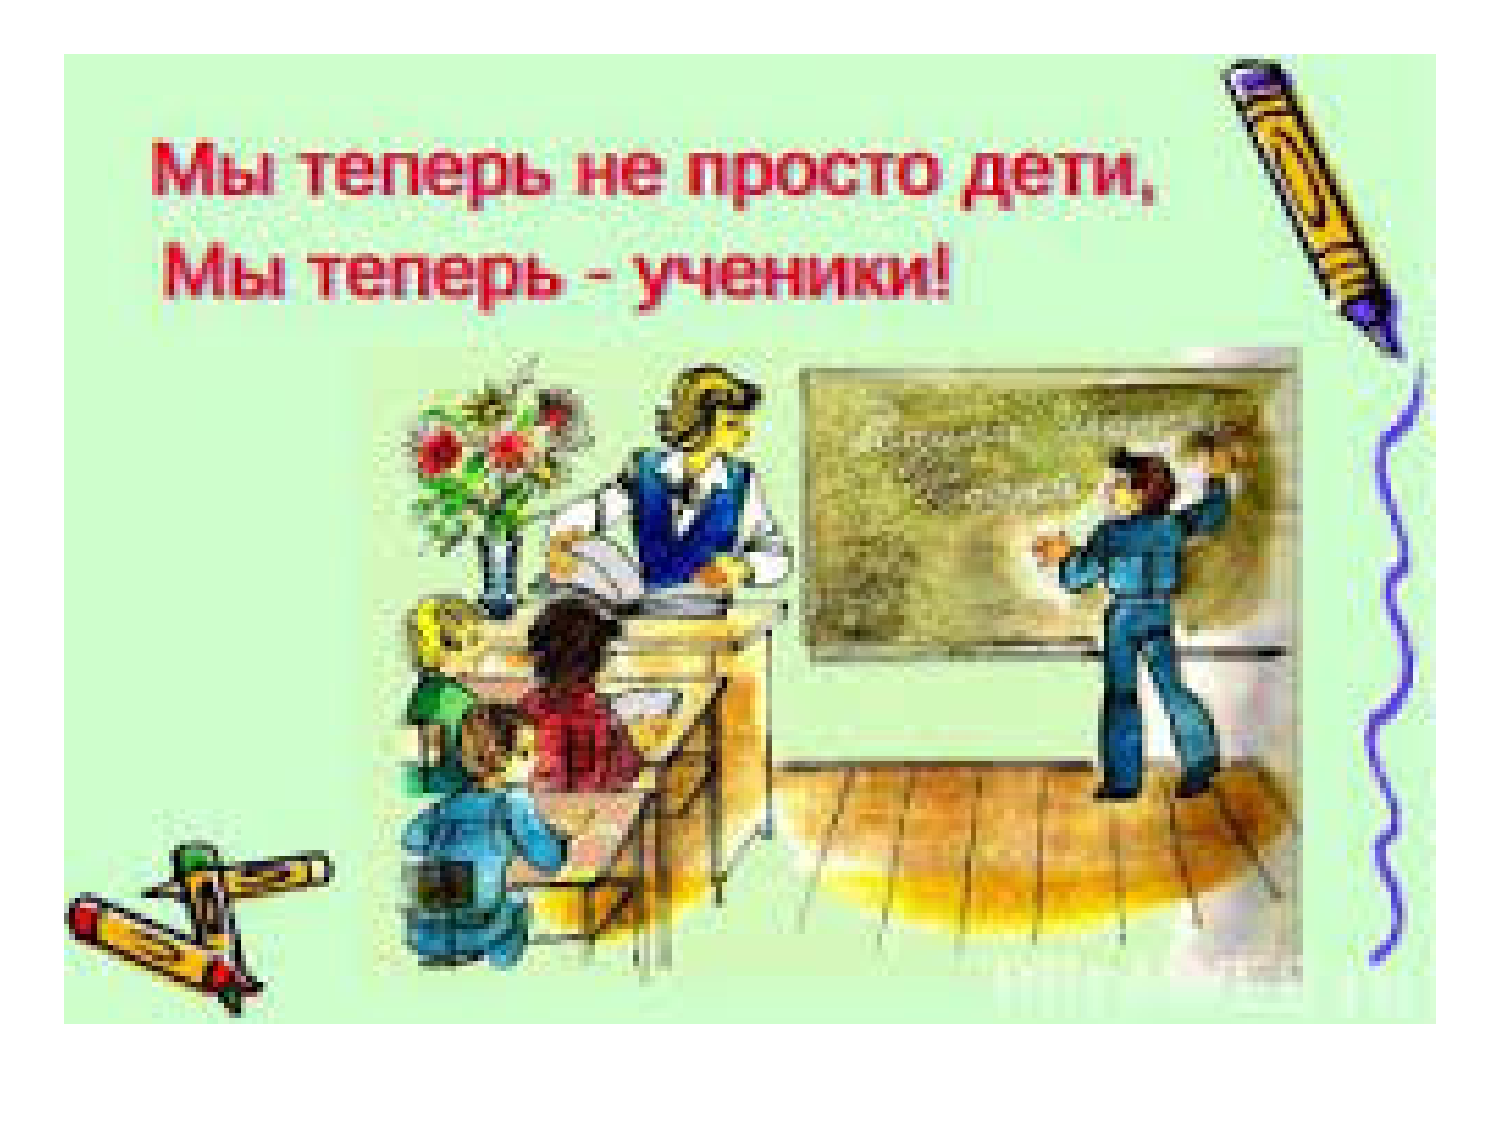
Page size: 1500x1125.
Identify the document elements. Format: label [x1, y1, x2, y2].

list [64, 54, 1436, 1024]
